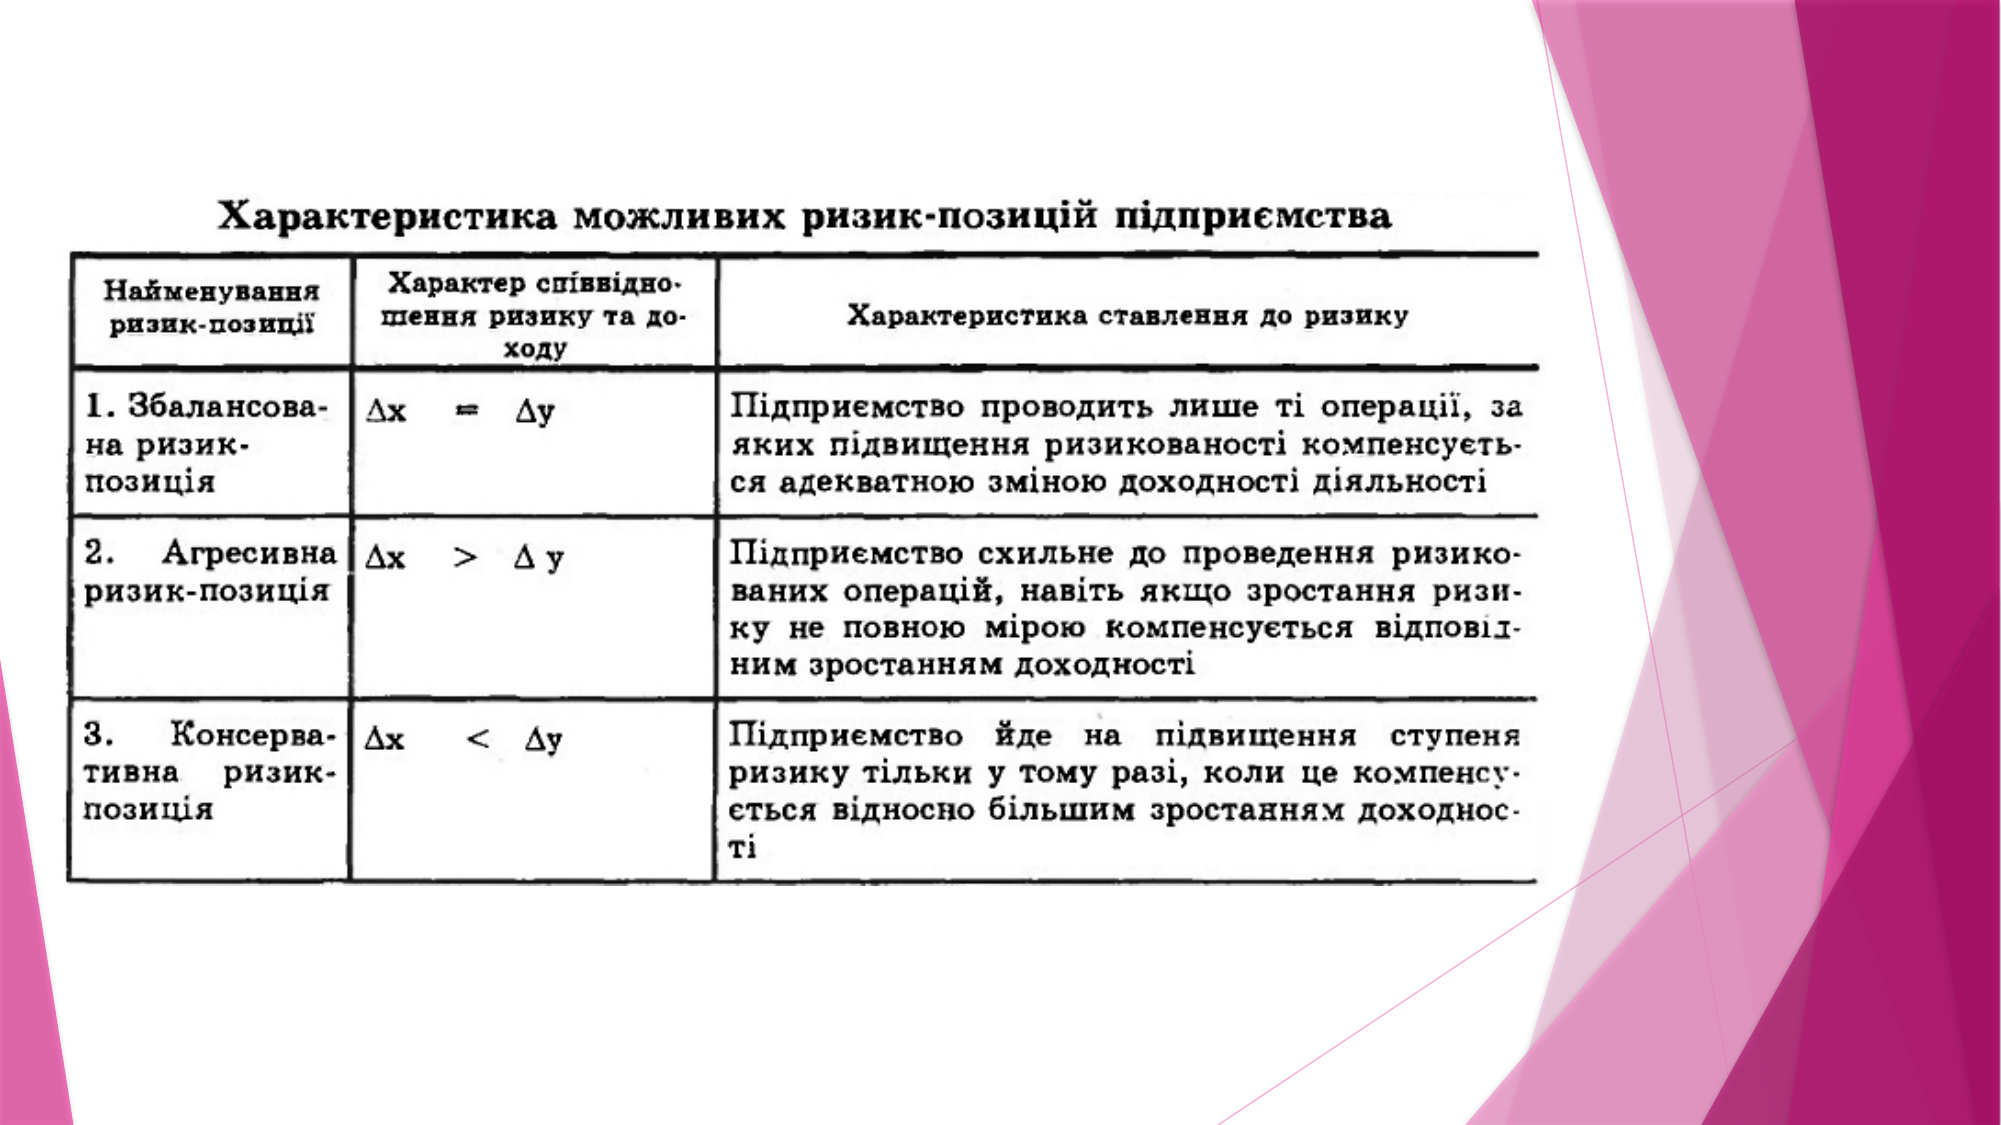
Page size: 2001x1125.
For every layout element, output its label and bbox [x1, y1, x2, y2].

picture [63, 193, 1549, 886]
